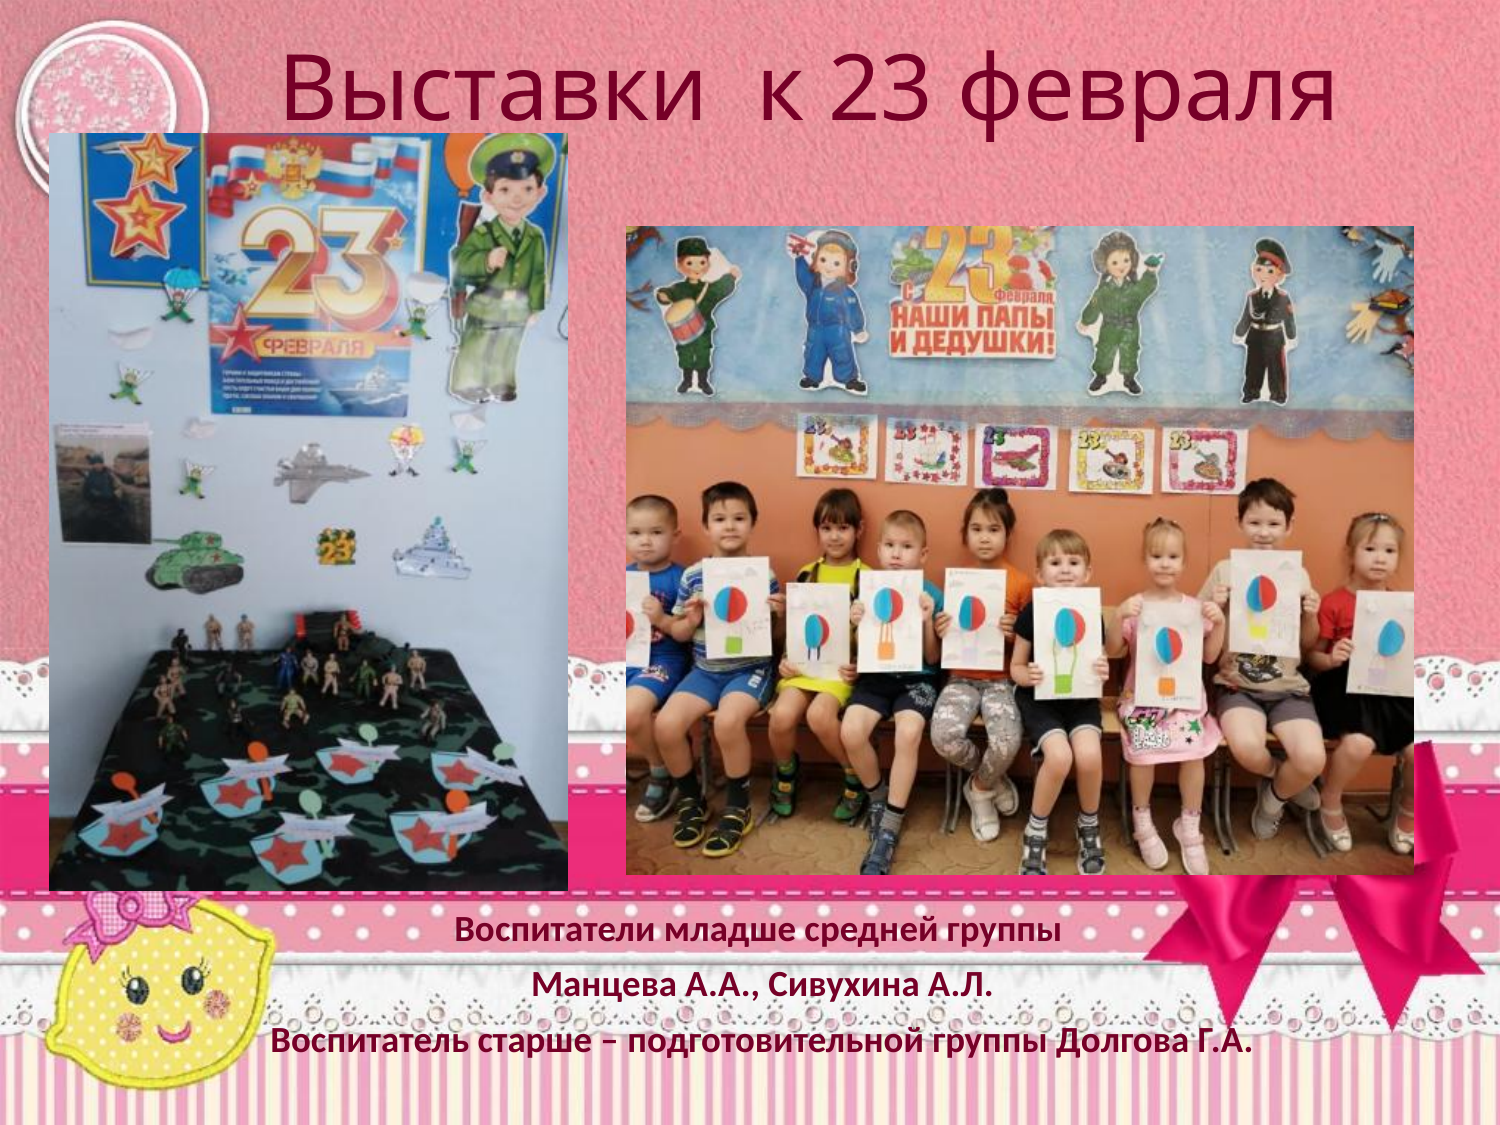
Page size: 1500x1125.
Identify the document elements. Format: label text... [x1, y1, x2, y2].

list Воспитатели младше средней группы Манцева А.А., Сивухина А.Л. Воспитатель старше – подготовительной группы Долгова Г.А. [116, 902, 1410, 1069]
picture [0, 0, 1500, 1125]
title Выставки к 23 февраля [162, 22, 1457, 148]
